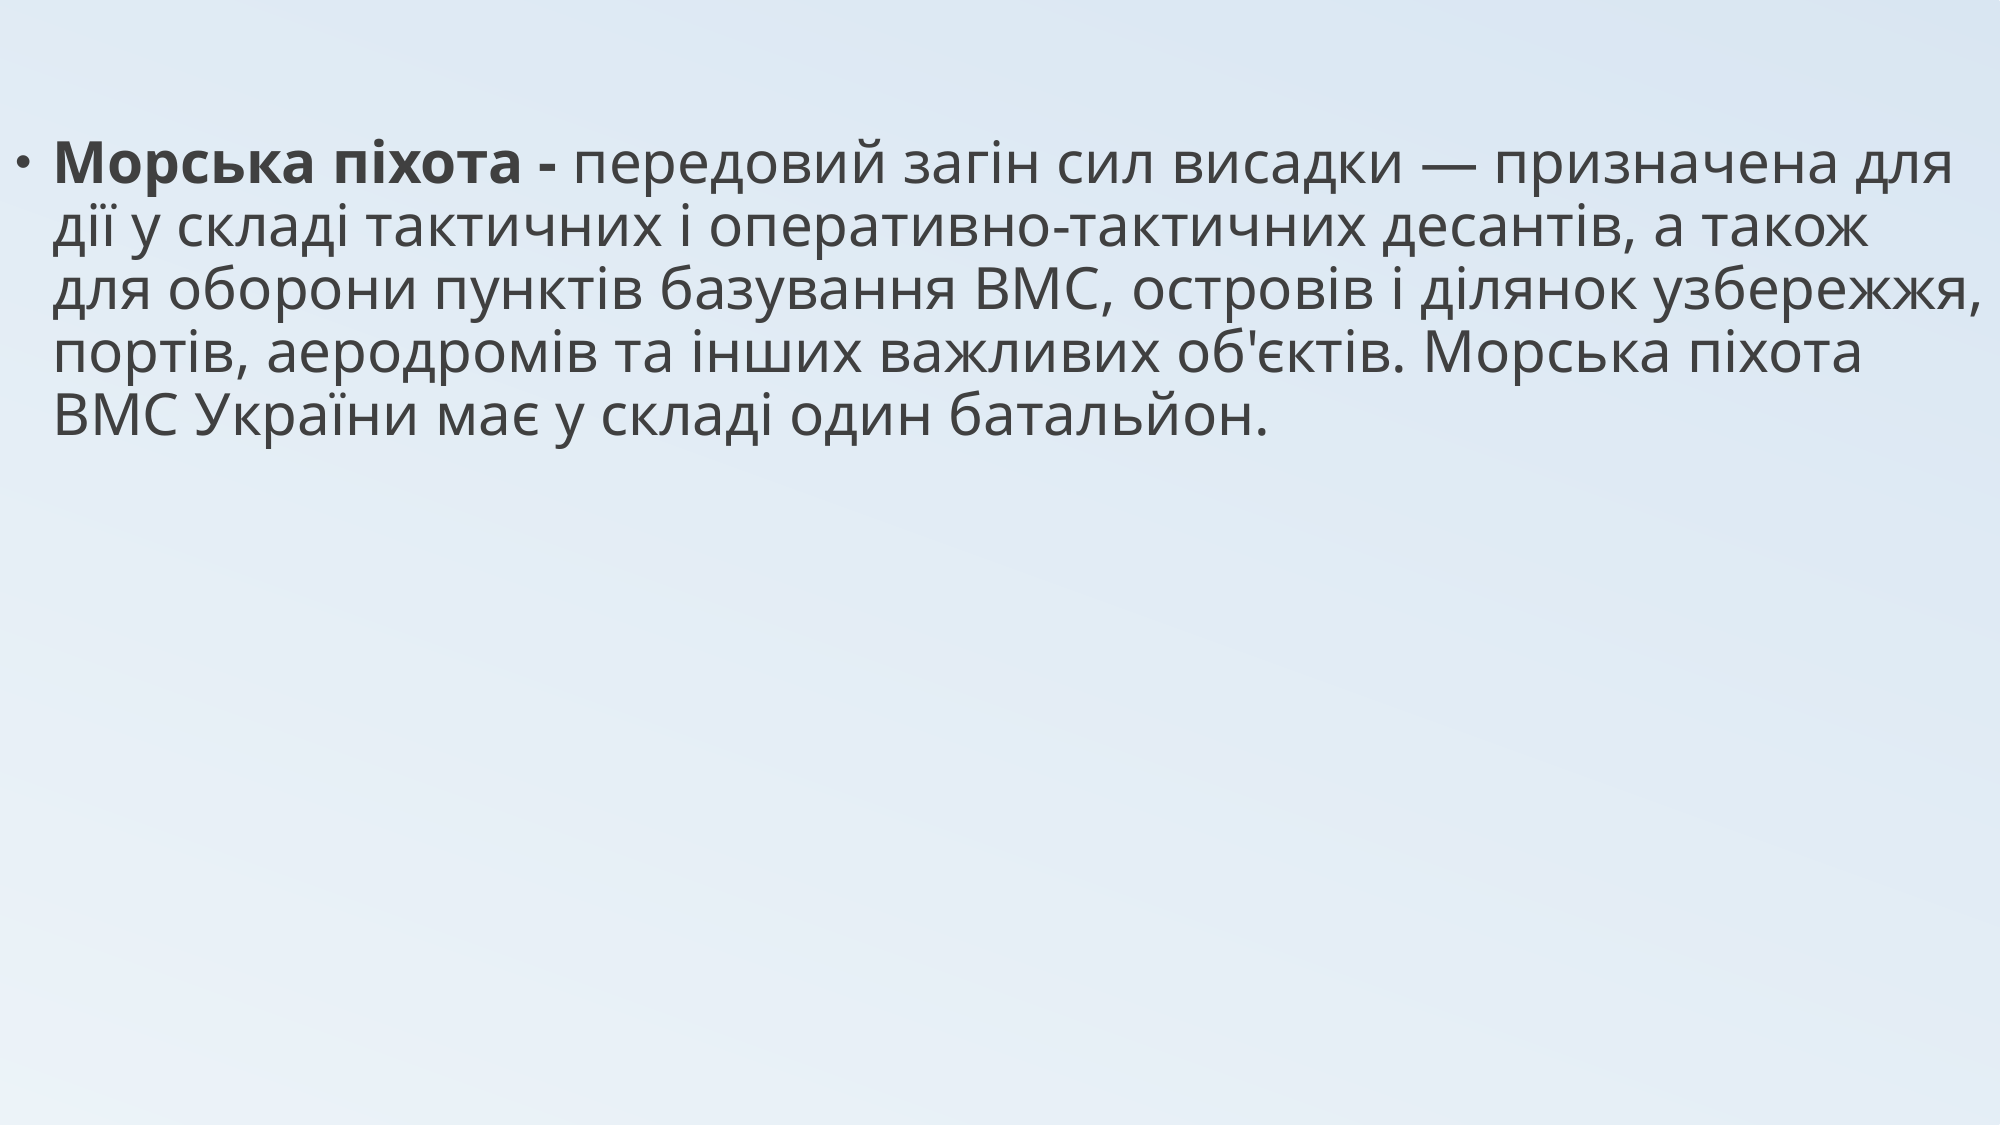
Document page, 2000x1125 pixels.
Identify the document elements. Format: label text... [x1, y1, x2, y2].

list Морська піхота - передовий загін сил висадки — призначена для дії у складі тактичних і оперативно-тактичних десантів, а також для оборони пунктів базування ВМС, островів і ділянок узбережжя, портів, аеродромів та інших важливих об'єктів. Морська піхота ВМС України має у складі один батальйон. [0, 125, 2000, 1125]
